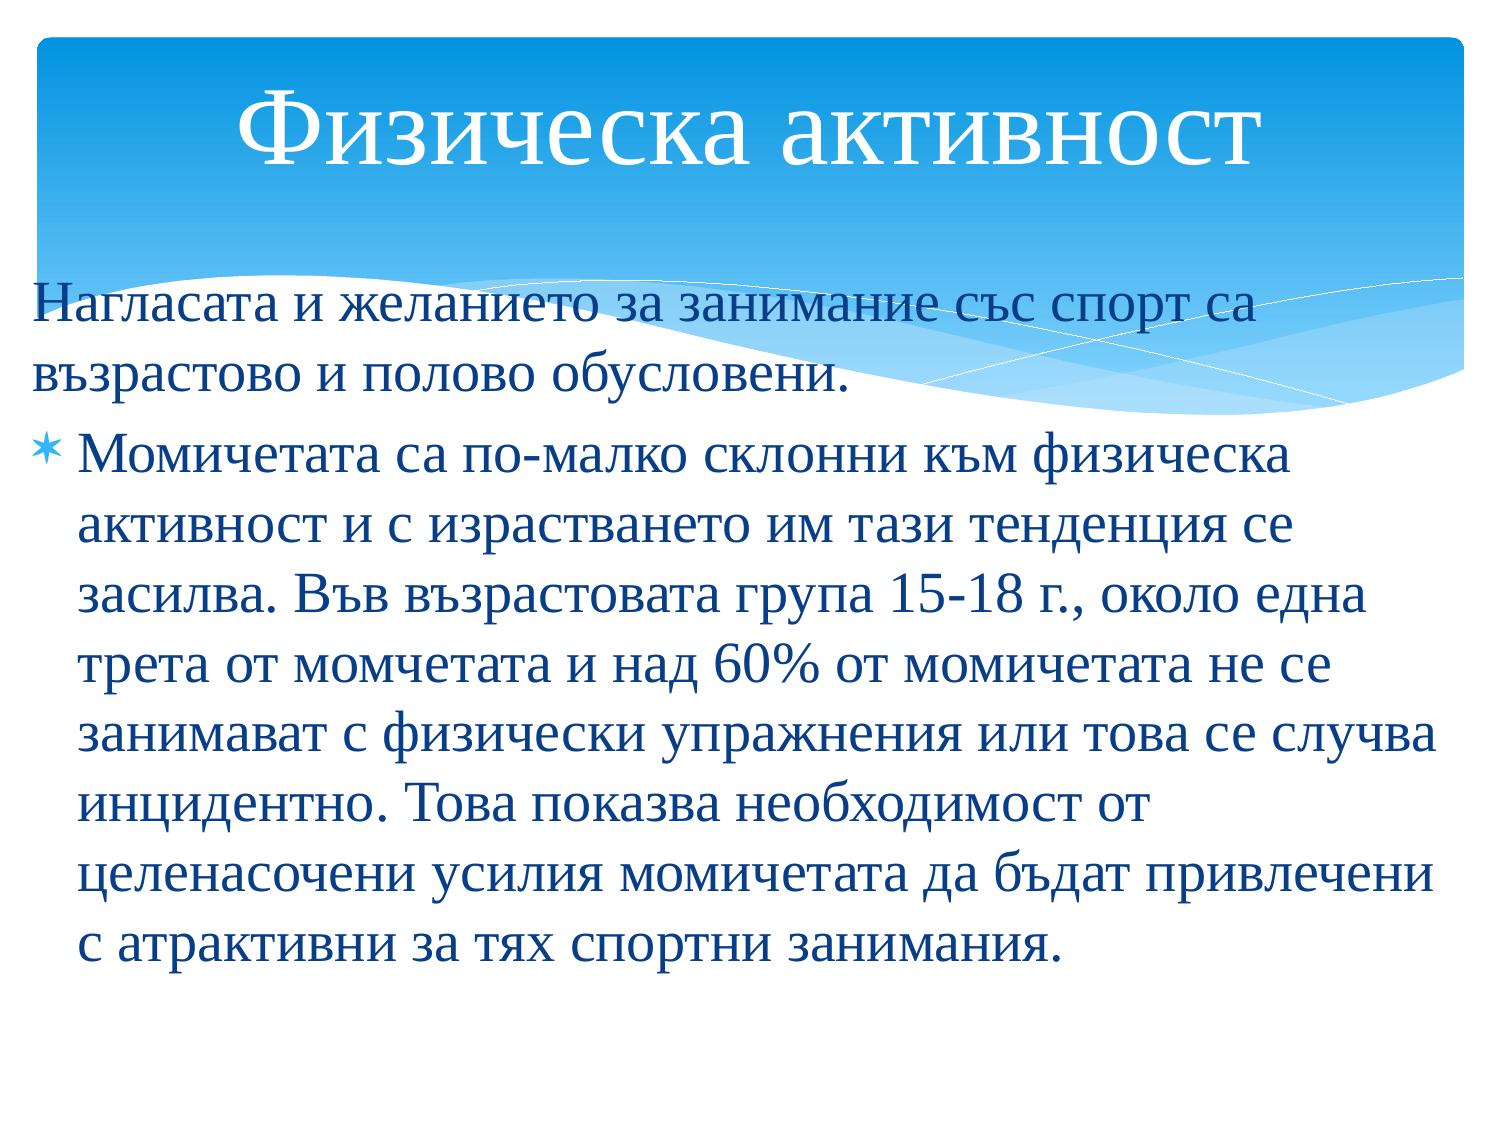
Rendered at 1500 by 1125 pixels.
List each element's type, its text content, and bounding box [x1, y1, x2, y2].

title Физическа активност [75, 30, 1425, 209]
list Нагласата и желанието за занимание със спорт са възрастово и полово обусловени. Момичетата са по-малко склонни към физическа активност и с израстването им тази тенденция се засилва. Във възрастовата група 15-18 г., около една трета от момчетата и над 60% от момичетата не се занимават с физически упражнения или това се случва инцидентно. Това показва необходимост от целенасочени усилия момичетата да бъдат привлечени с атрактивни за тях спортни занимания. [17, 255, 1483, 1106]
